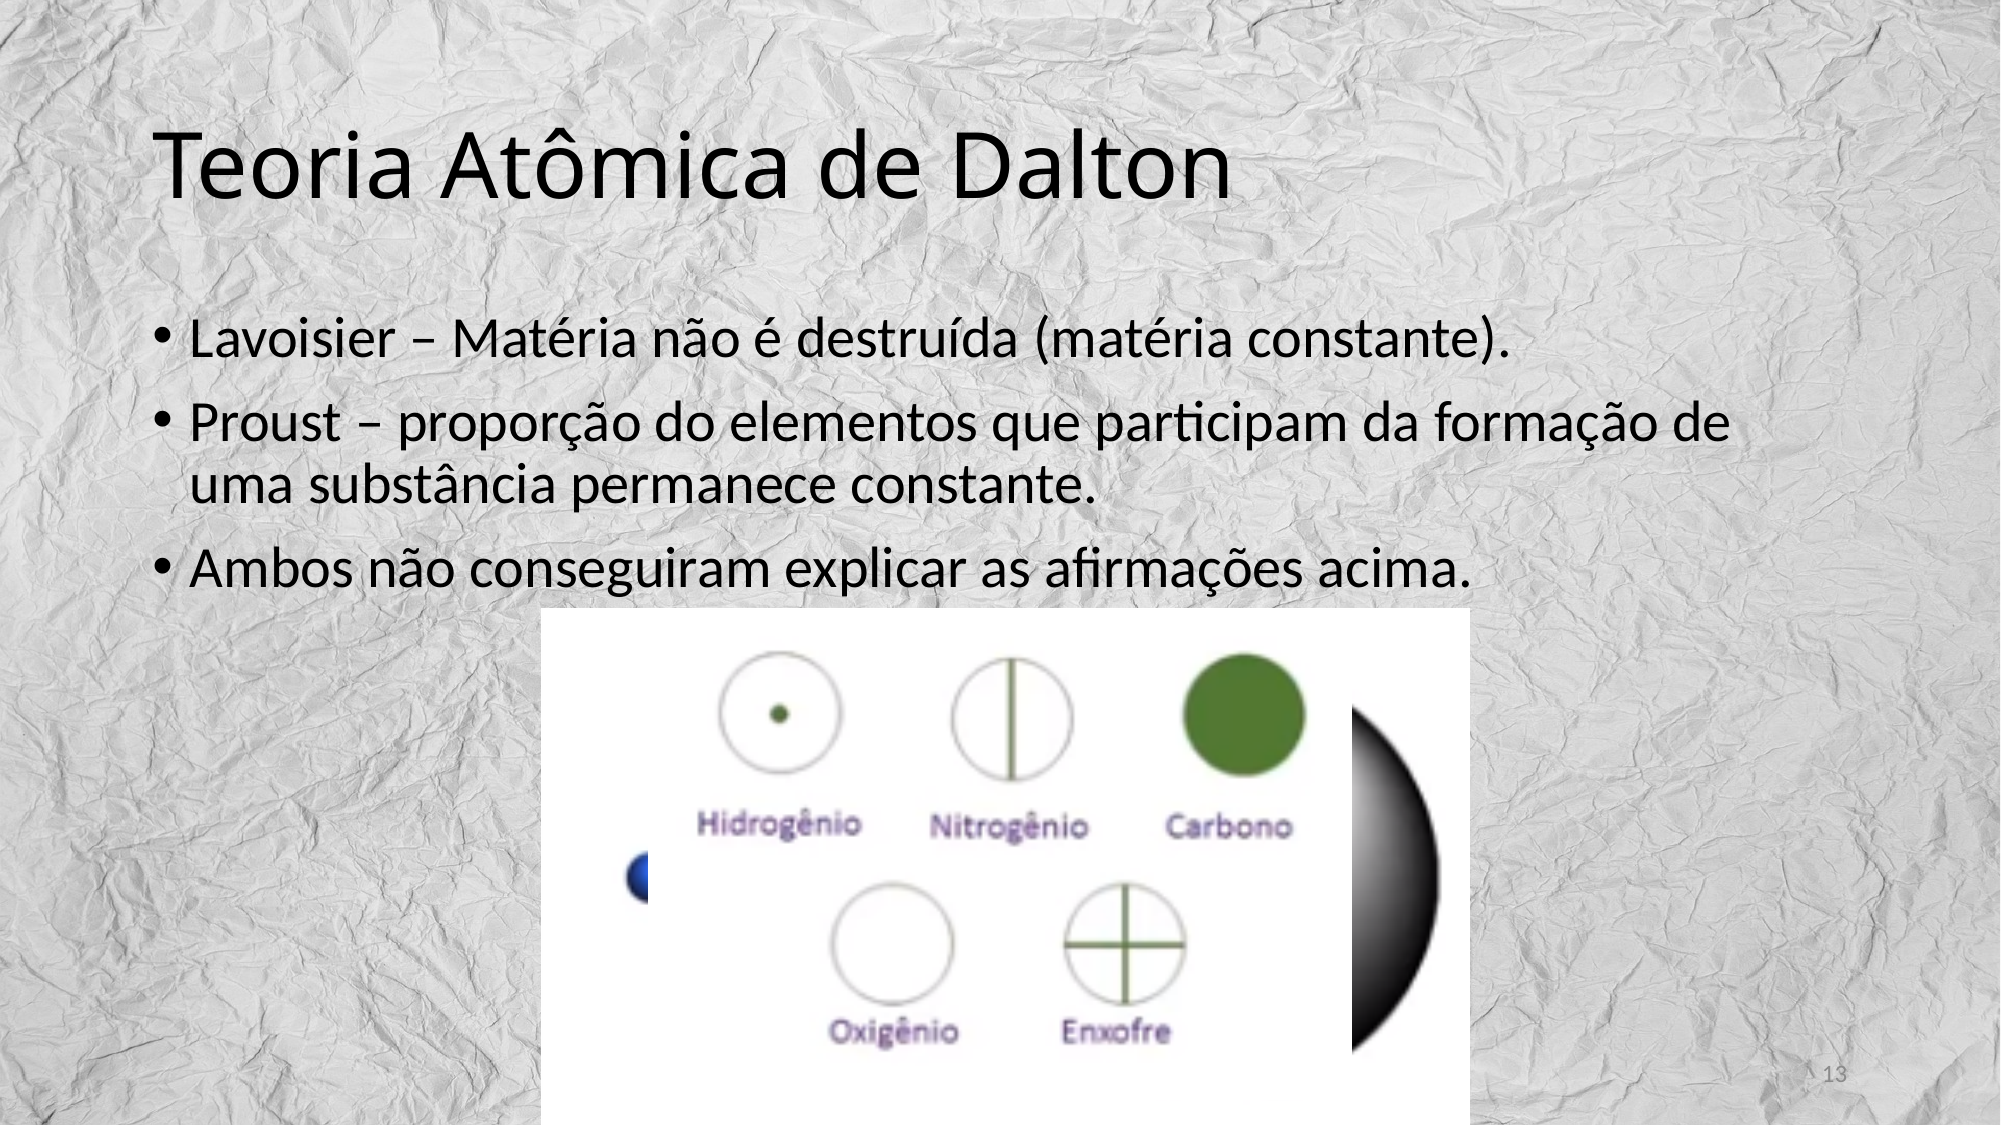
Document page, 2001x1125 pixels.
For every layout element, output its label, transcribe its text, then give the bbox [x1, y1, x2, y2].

title Teoria Atômica de Dalton [137, 59, 1863, 278]
slide_number 13 [1470, 1042, 1863, 1103]
picture [0, 0, 2001, 1125]
list Lavoisier – Matéria não é destruída (matéria constante). Proust – proporção do elementos que participam da formação de uma substância permanece constante. Ambos não conseguiram explicar as afirmações acima. [137, 299, 1863, 1014]
